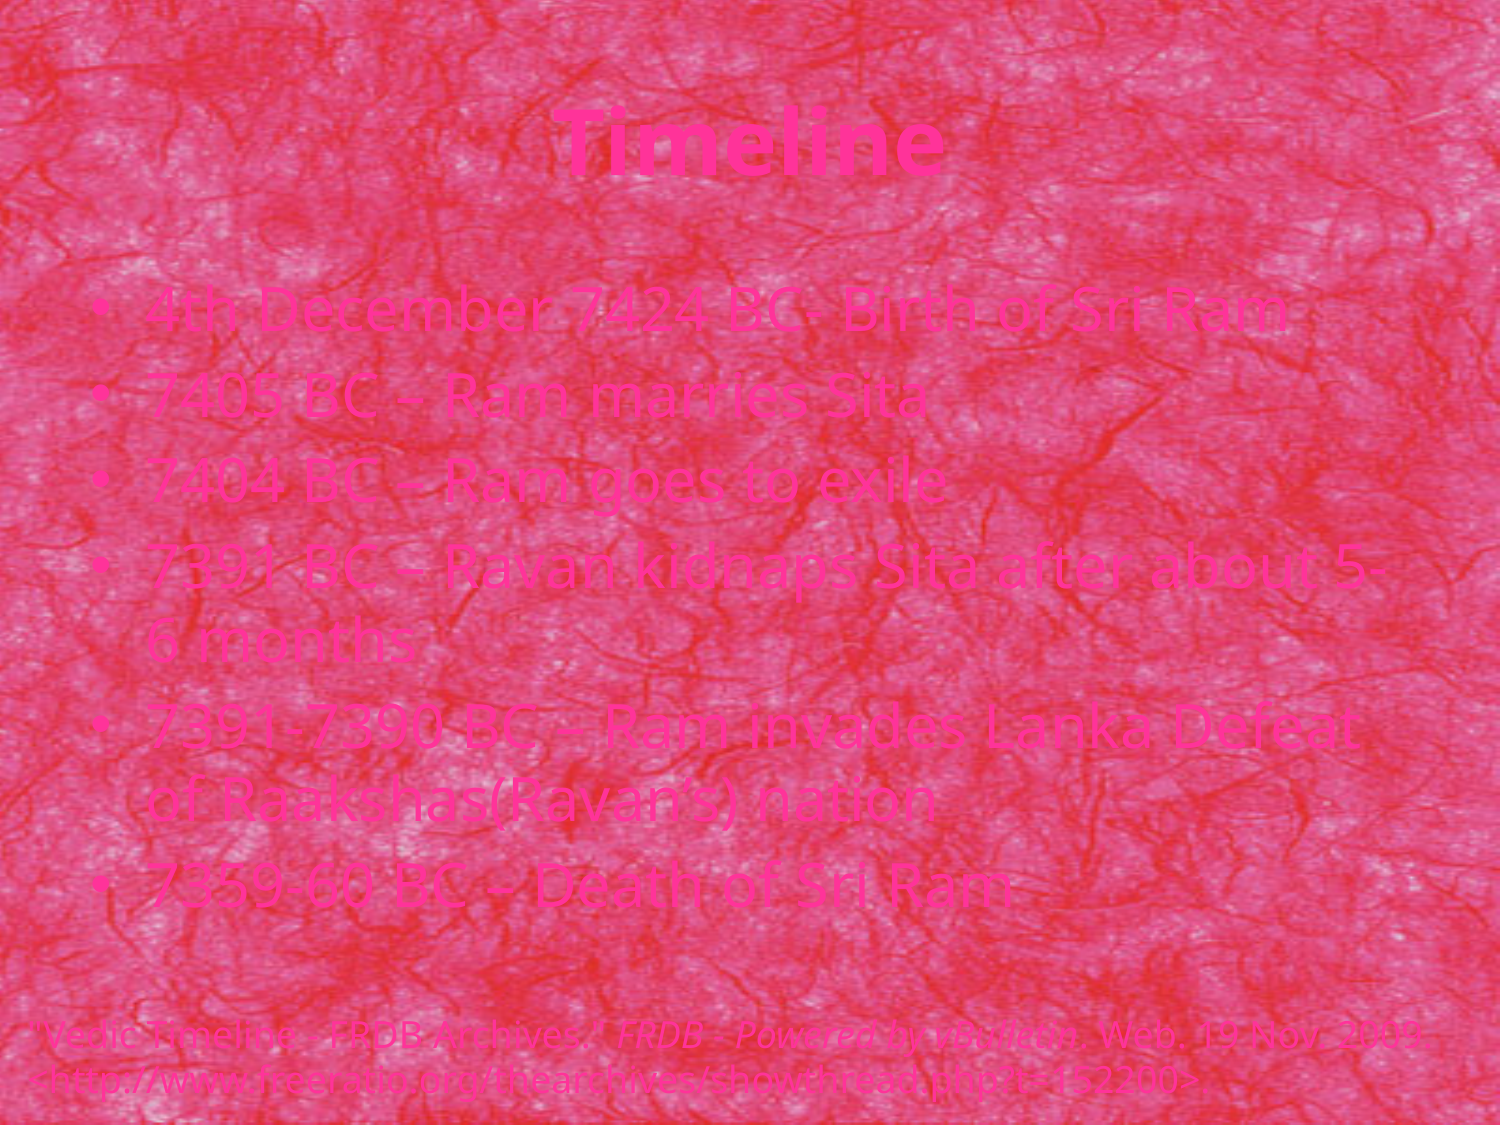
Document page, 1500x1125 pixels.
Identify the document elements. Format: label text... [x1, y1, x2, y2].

list 4th December 7424 BC- Birth of Sri Ram 7405 BC – Ram marries Sita 7404 BC – Ram goes to exile 7391 BC – Ravan kidnaps Sita after about 5-6 months 7391-7390 BC – Ram invades Lanka Defeat of Raakshas(Ravan’s) nation 7359-60 BC – Death of Sri Ram [75, 262, 1425, 1005]
text_box "Vedic Timeline - FRDB Archives." FRDB - Powered by vBulletin. Web. 19 Nov. 2009. <http://www.freeratio.org/thearchives/showthread.php?t=152200>. [10, 1010, 1500, 1102]
title Timeline [75, 45, 1425, 233]
picture [0, 0, 1500, 1125]
